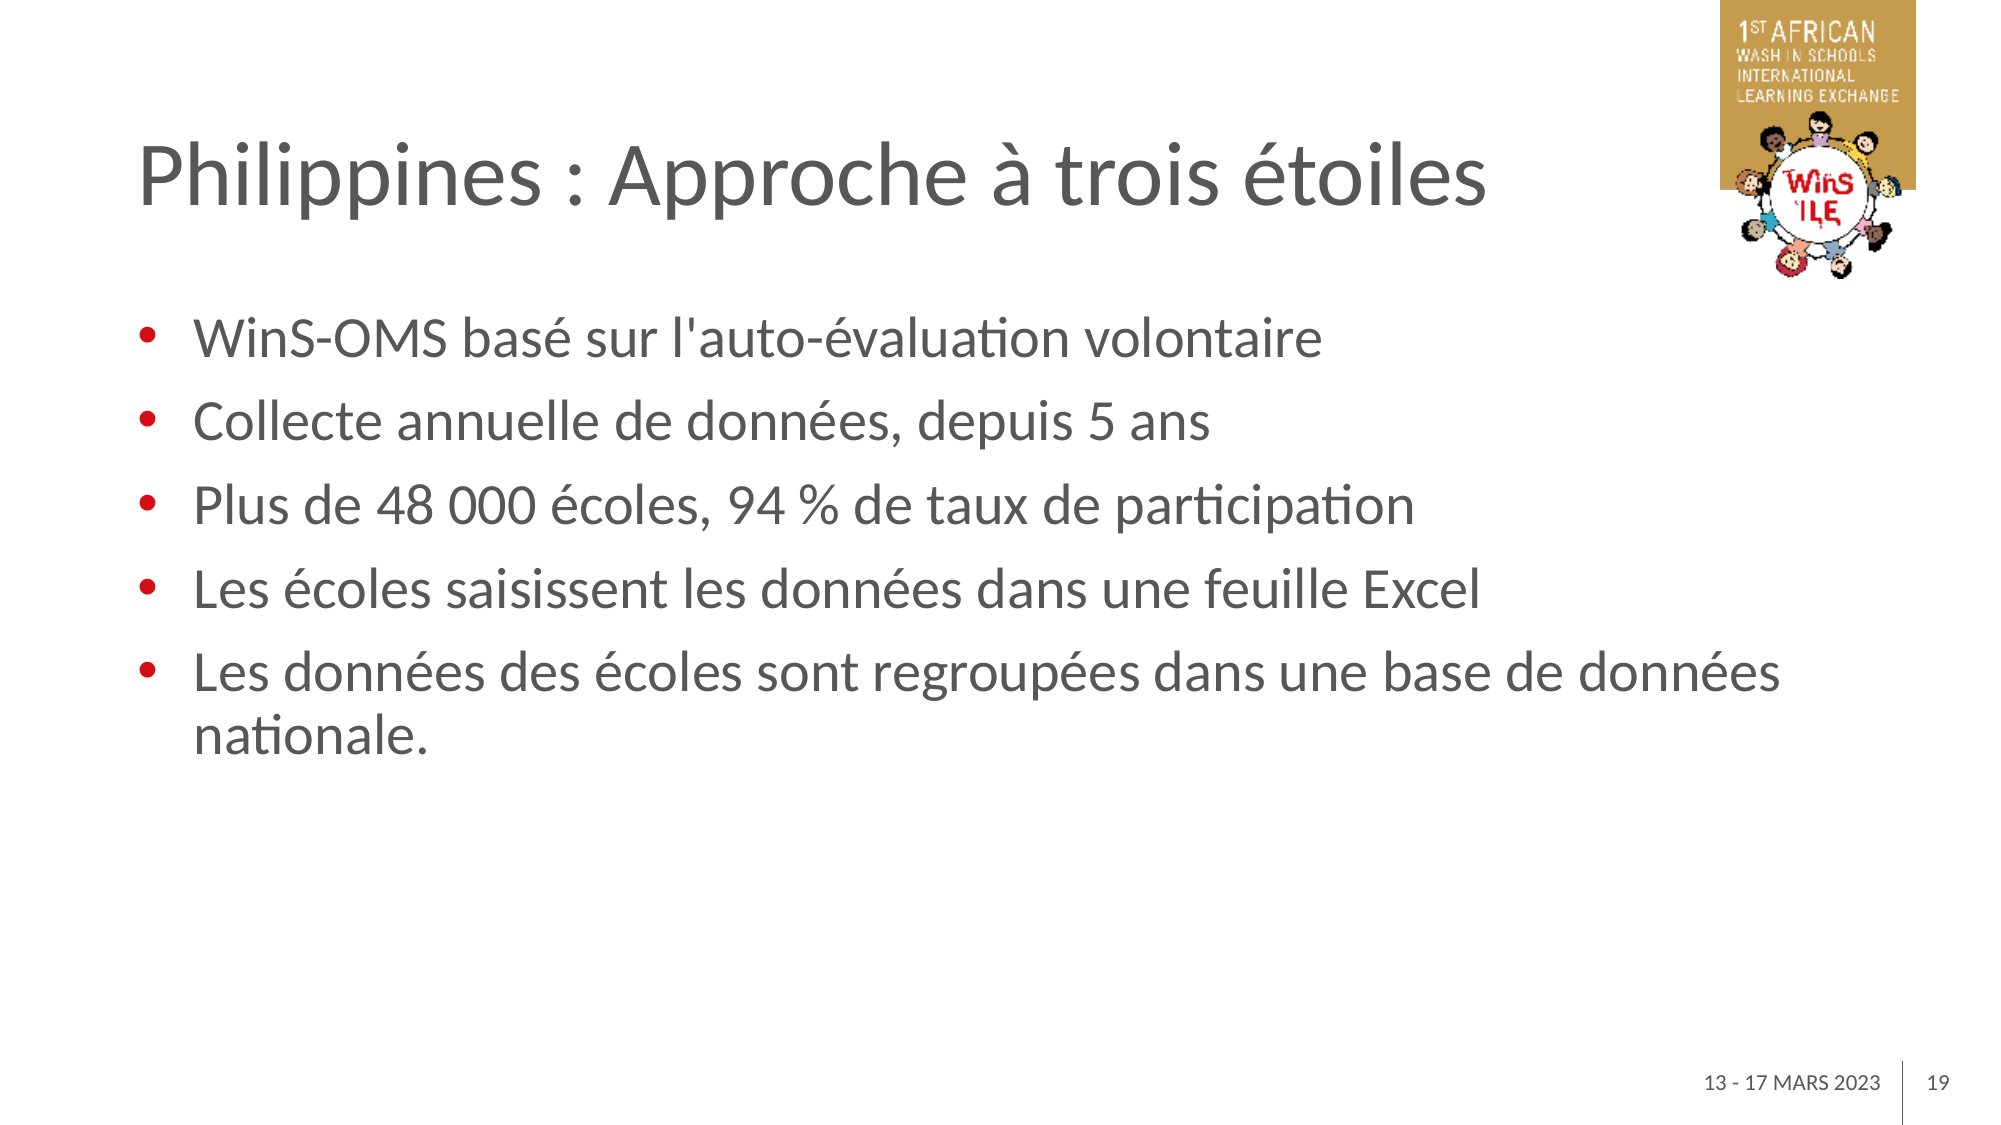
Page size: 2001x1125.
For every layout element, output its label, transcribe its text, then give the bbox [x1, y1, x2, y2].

picture [1720, 0, 1916, 279]
slide_number 19 [1911, 1051, 1990, 1112]
list WinS-OMS basé sur l'auto-évaluation volontaire Collecte annuelle de données, depuis 5 ans Plus de 48 000 écoles, 94 % de taux de participation Les écoles saisissent les données dans une feuille Excel Les données des écoles sont regroupées dans une base de données nationale. [137, 299, 1853, 1014]
title Philippines : Approche à trois étoiles [137, 69, 1519, 282]
footer 13 - 17 MARS 2023 [1429, 1051, 1897, 1112]
